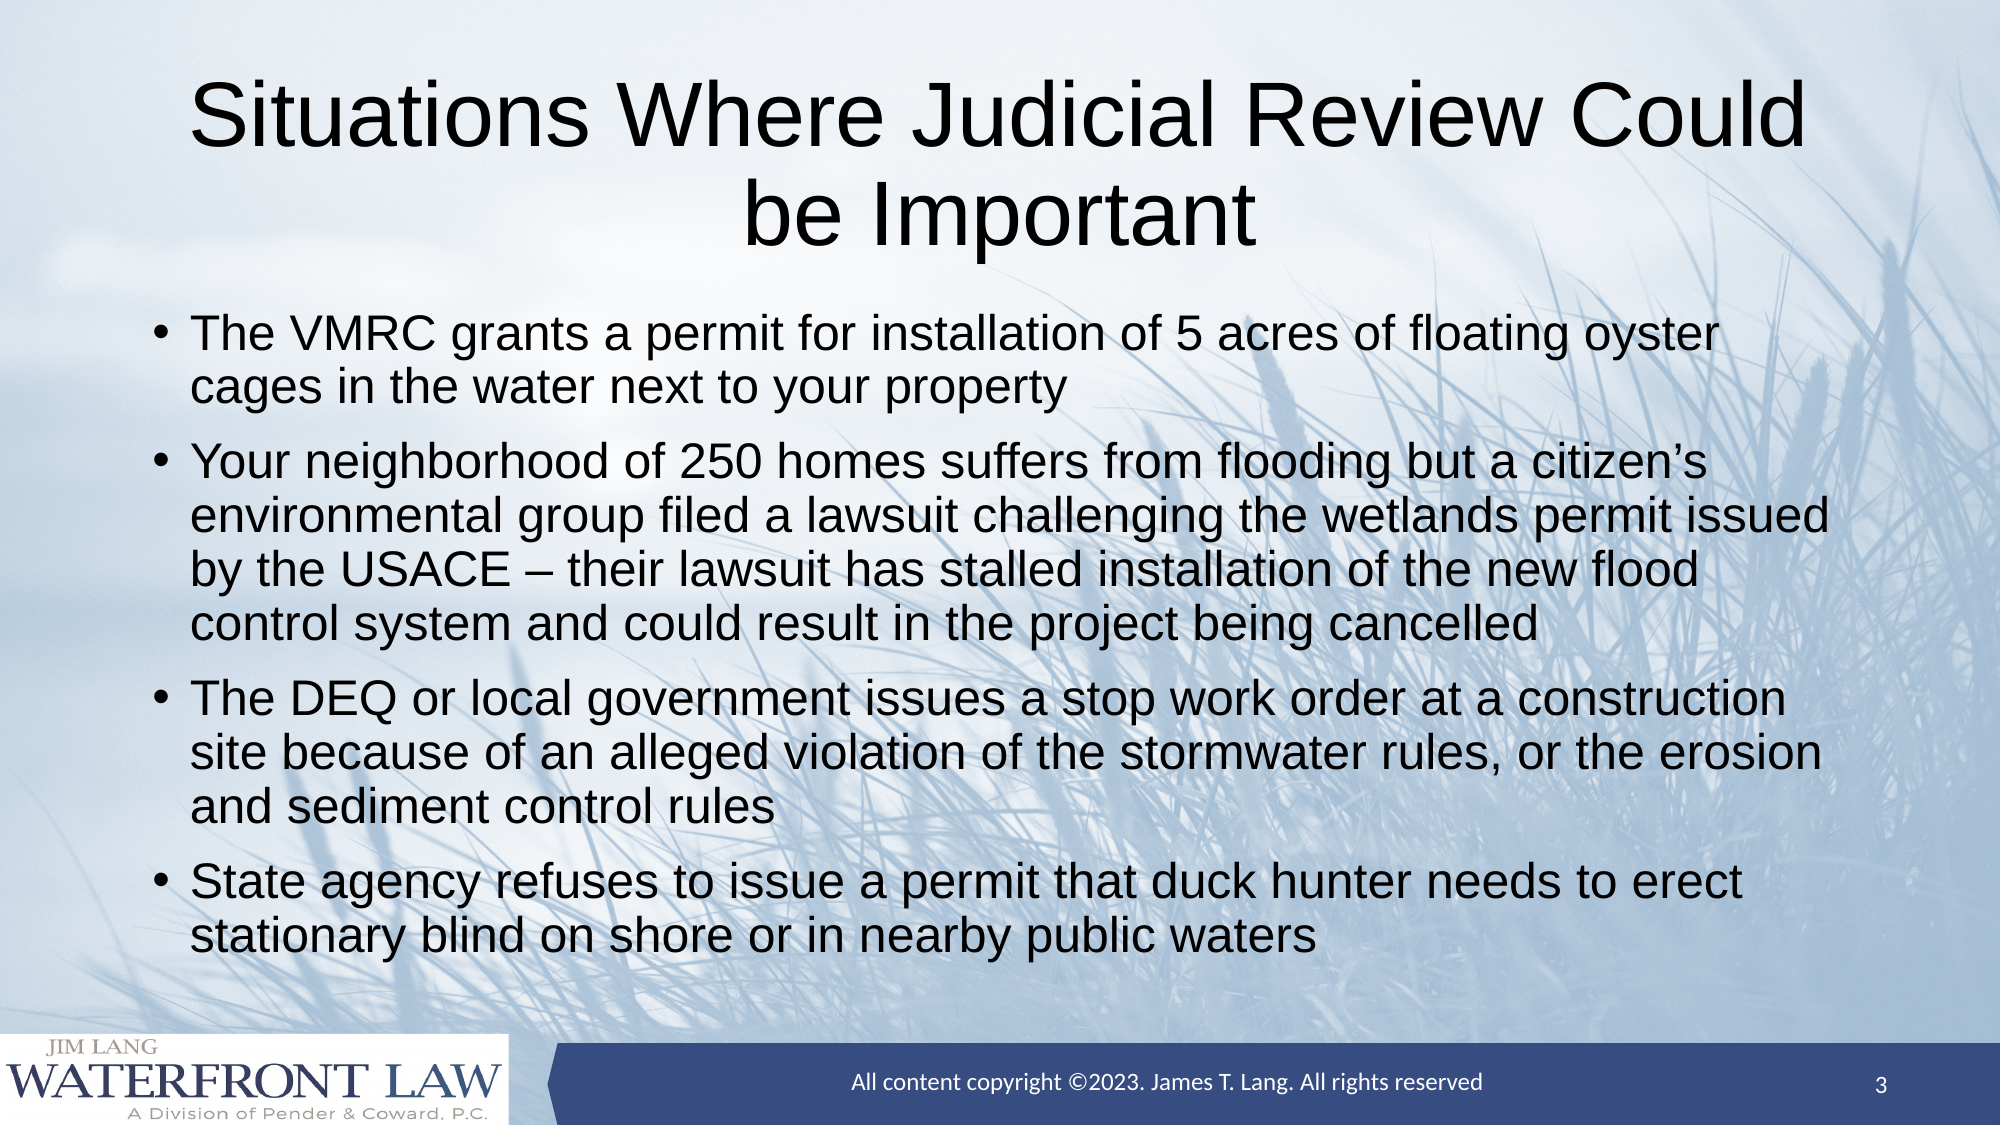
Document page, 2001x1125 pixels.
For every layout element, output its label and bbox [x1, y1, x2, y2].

picture [0, 0, 2000, 1125]
text_box [0, 1033, 509, 1125]
